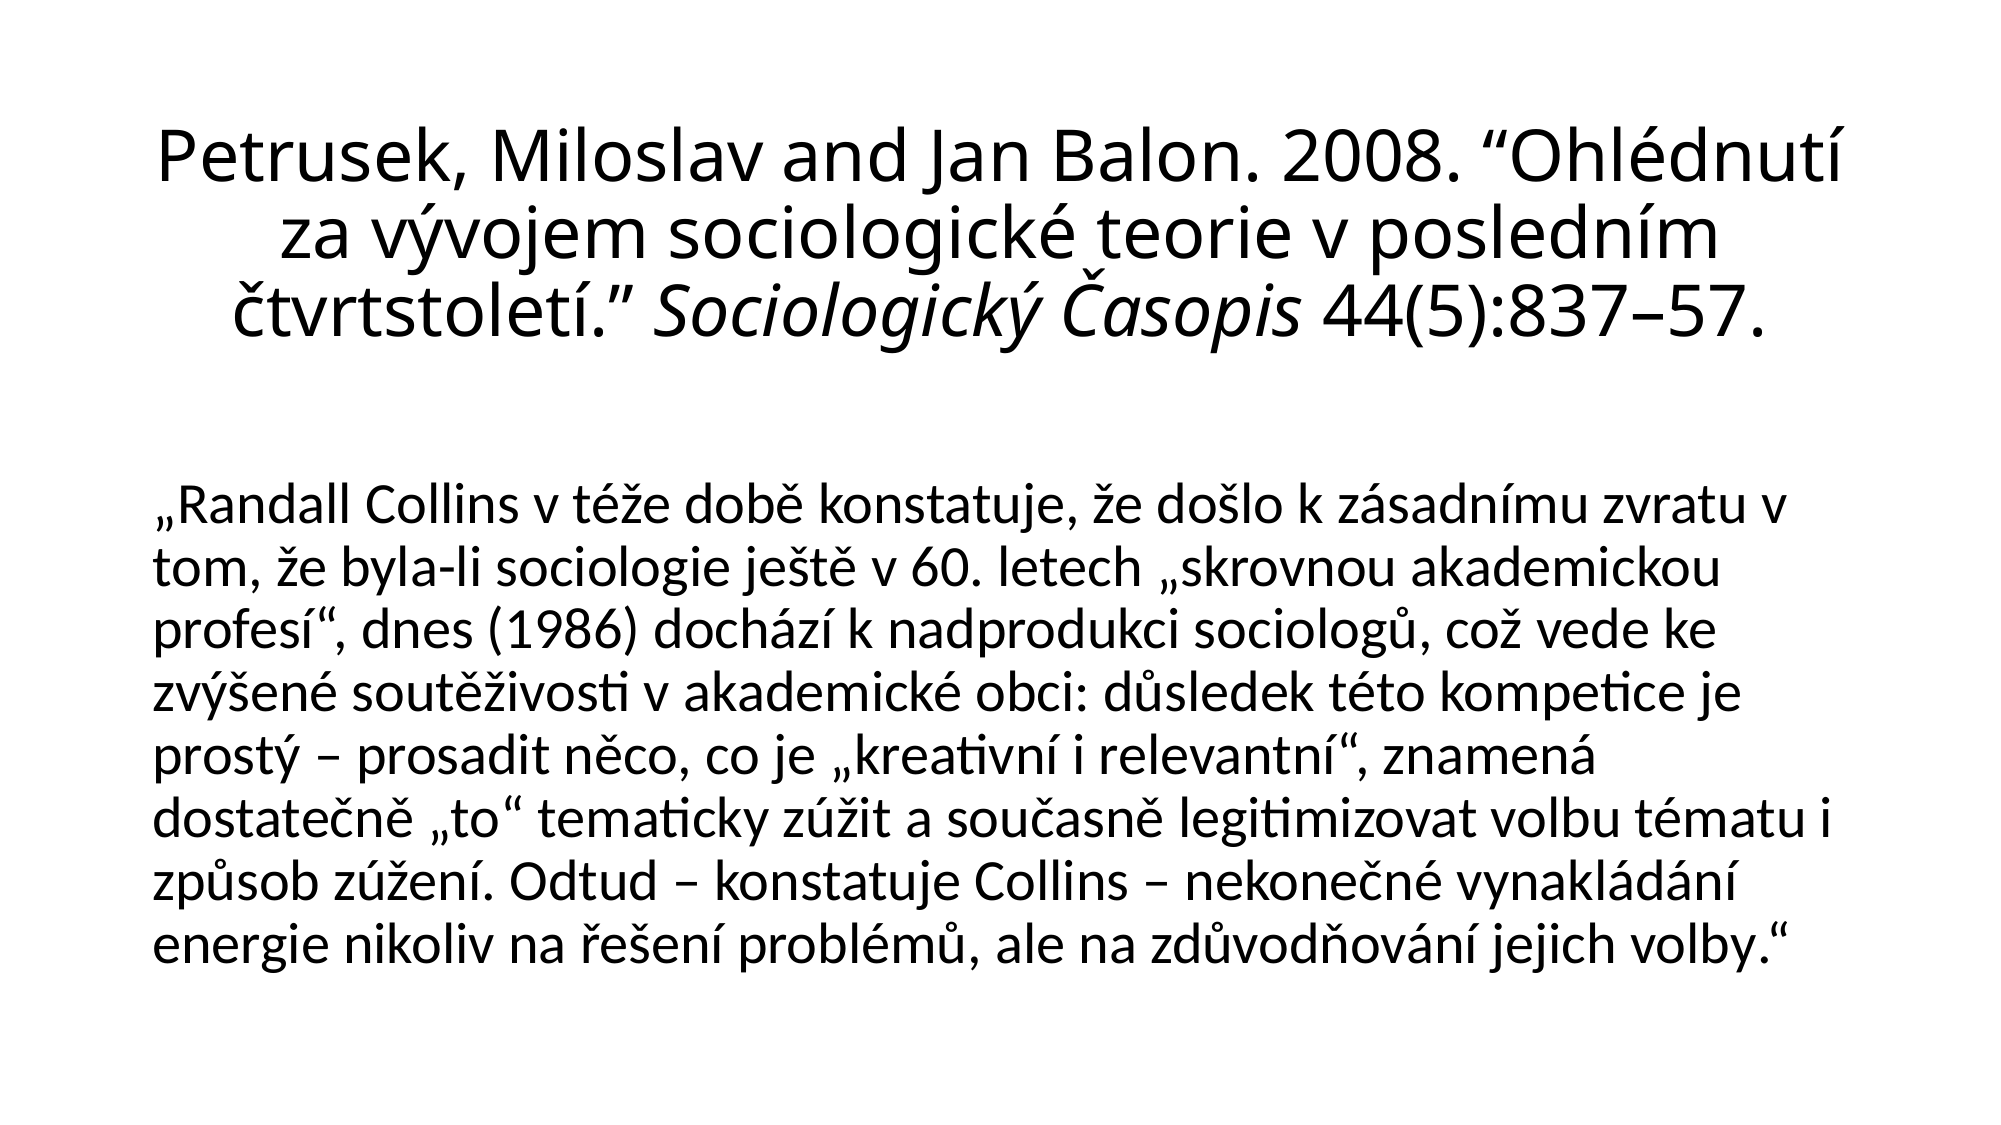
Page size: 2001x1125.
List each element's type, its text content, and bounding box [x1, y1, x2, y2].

list „Randall Collins v téže době konstatuje, že došlo k zásadnímu zvratu v tom, že byla-li sociologie ještě v 60. letech „skrovnou akademickou profesí“, dnes (1986) dochází k nadprodukci sociologů, což vede ke zvýšené soutěživosti v akademické obci: důsledek této kompetice je prostý – prosadit něco, co je „kreativní i relevantní“, znamená dostatečně „to“ tematicky zúžit a současně legitimizovat volbu tématu i způsob zúžení. Odtud – konstatuje Collins – nekonečné vynakládání energie nikoliv na řešení problémů, ale na zdůvodňování jejich volby.“ [137, 465, 1863, 1014]
title Petrusek, Miloslav and Jan Balon. 2008. “Ohlédnutí za vývojem sociologické teorie v posledním čtvrtstoletí.” Sociologický Časopis 44(5):837–57. [137, 101, 1863, 465]
